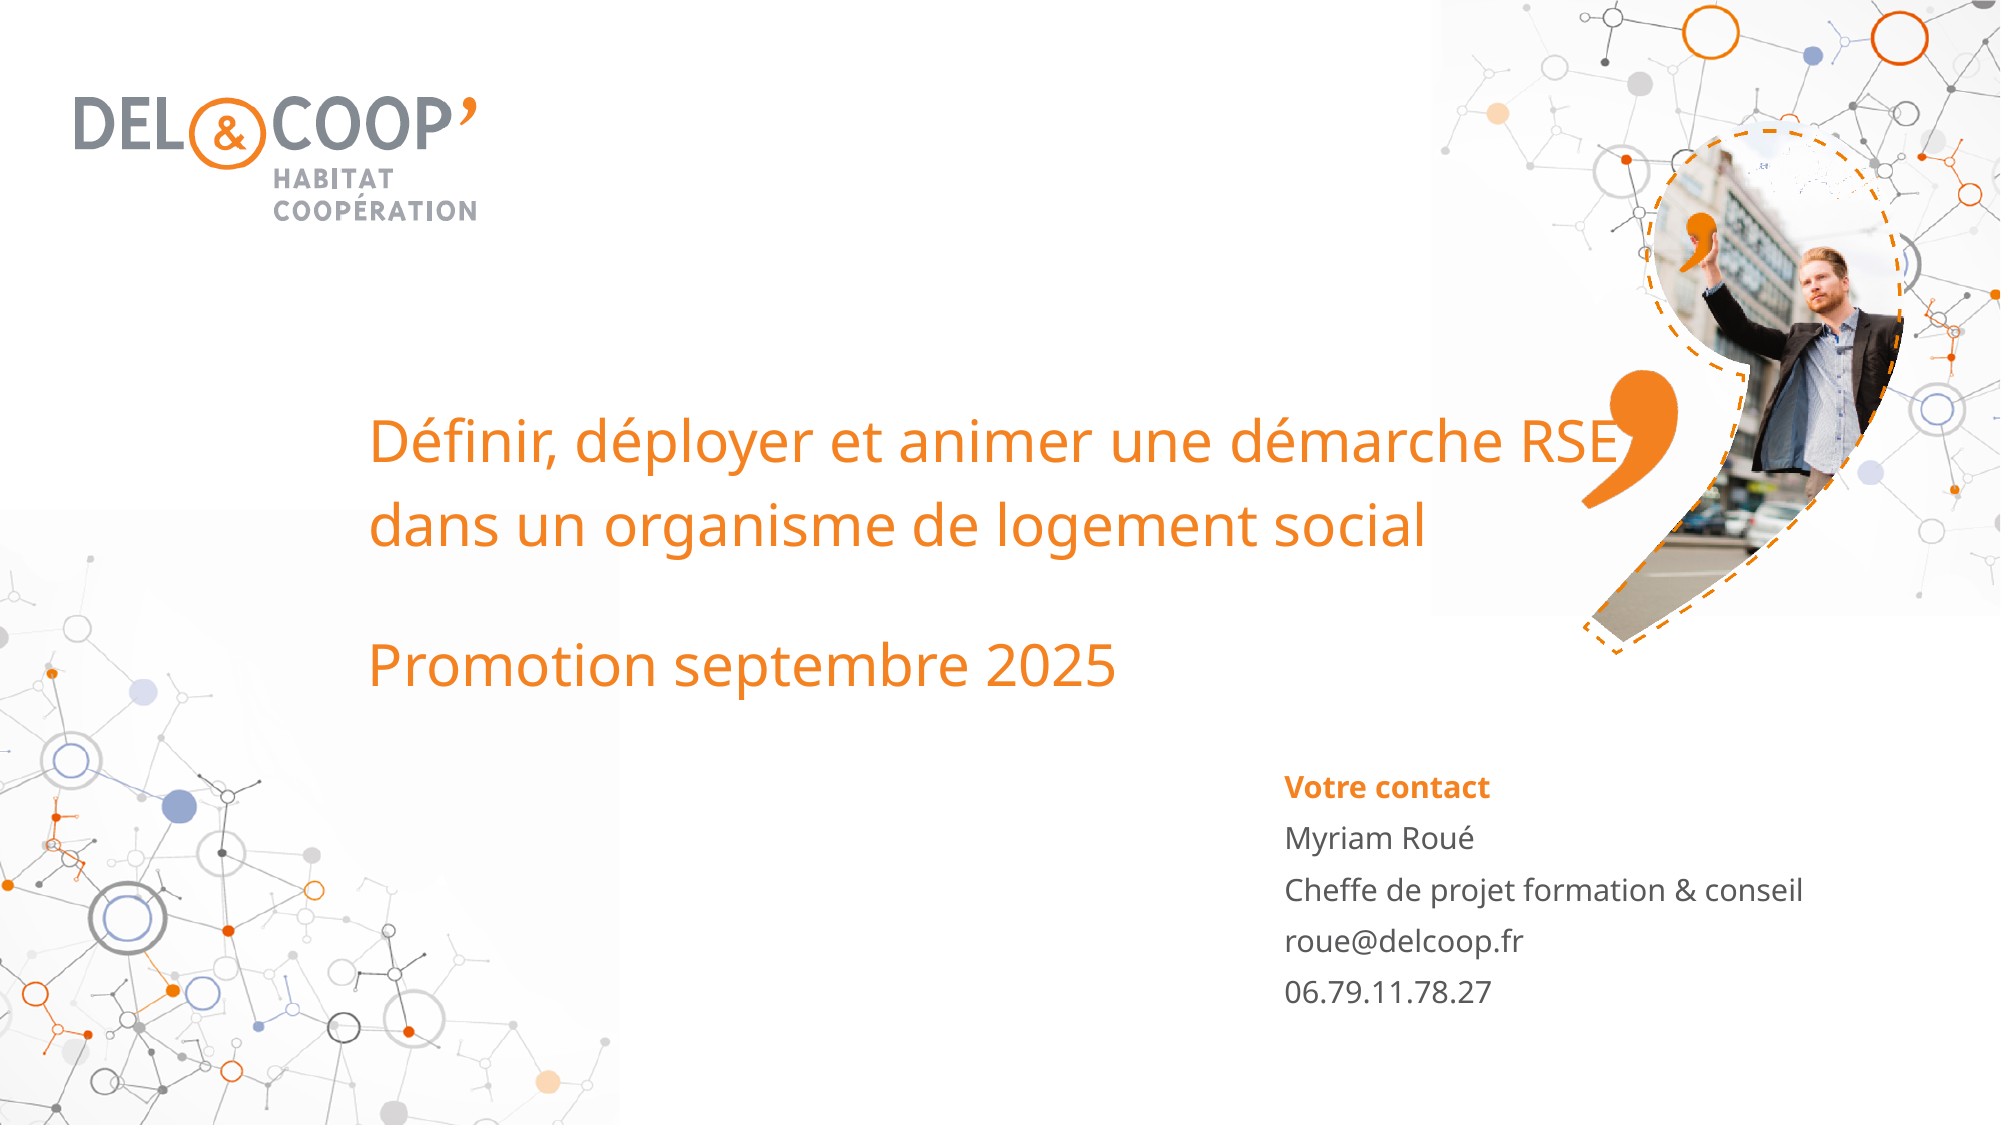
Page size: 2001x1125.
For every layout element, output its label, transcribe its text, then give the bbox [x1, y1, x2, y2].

picture [0, 509, 620, 1125]
picture [1431, 0, 2001, 656]
picture [33, 25, 548, 289]
text_box Promotion septembre 2025 [353, 620, 1353, 706]
title Définir, déployer et animer une démarche RSE dans un organisme de logement social [353, 353, 1784, 595]
subtitle Votre contact Myriam Roué Cheffe de projet formation & conseil roue@delcoop.fr 06.79.11.78.27 [1269, 746, 1828, 1036]
